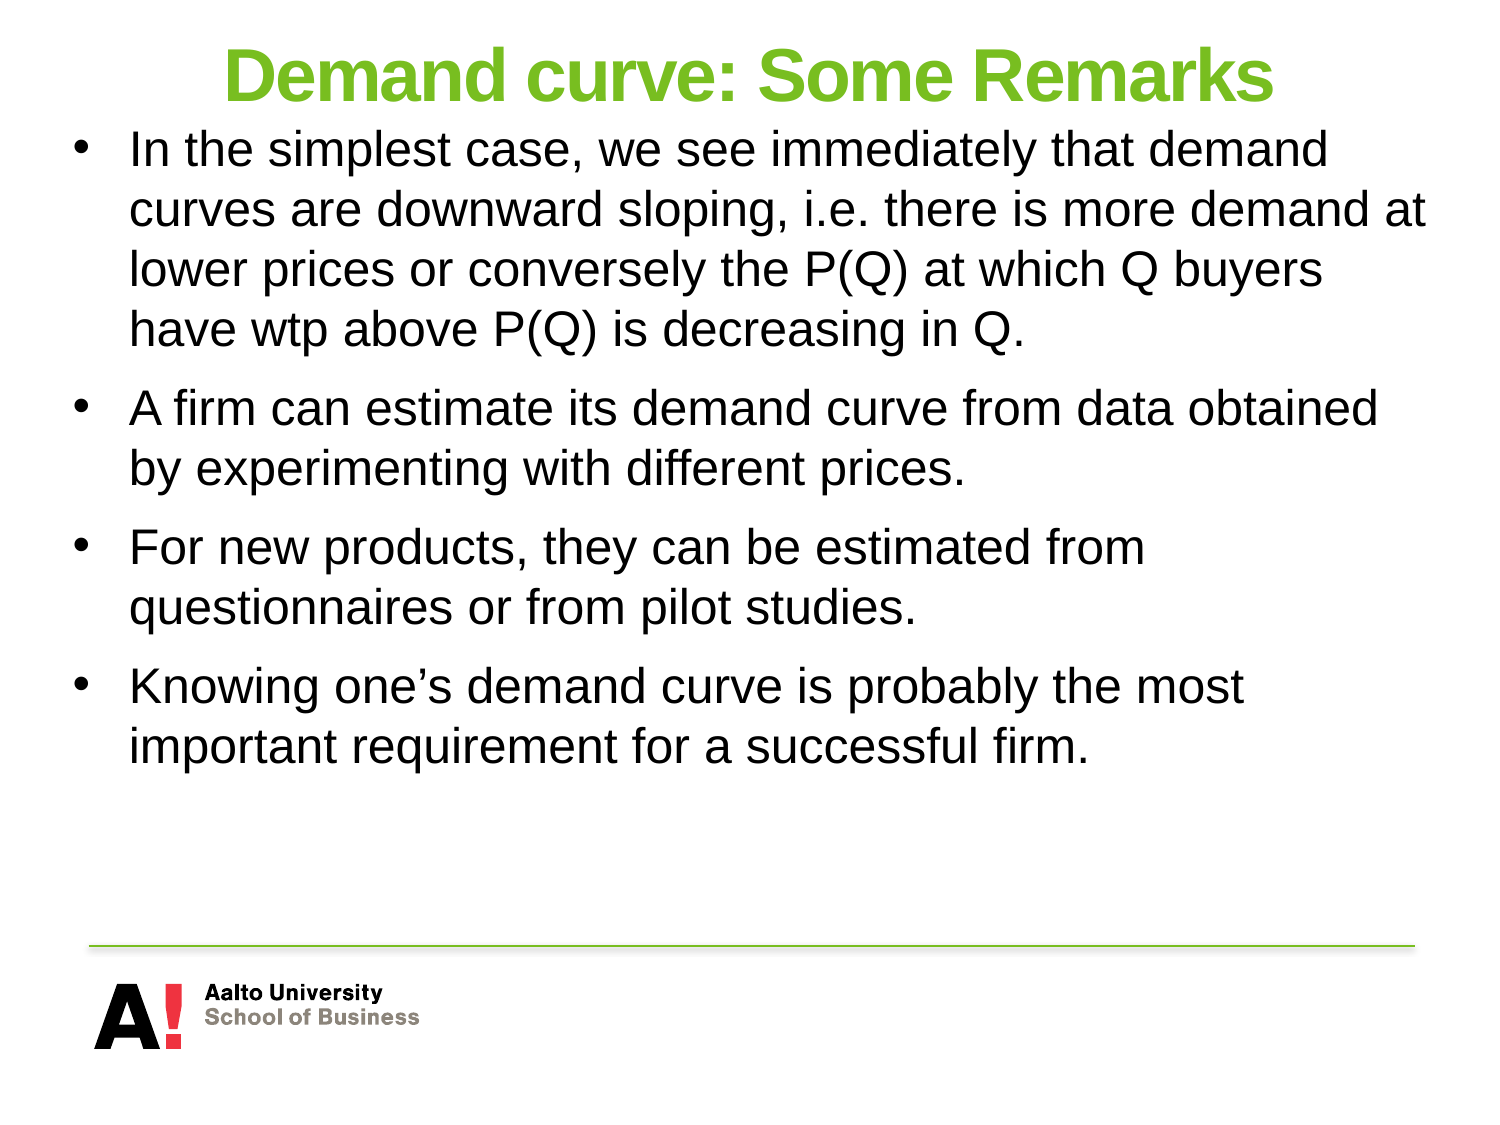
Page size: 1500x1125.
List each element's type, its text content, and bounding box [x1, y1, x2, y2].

text_box In the simplest case, we see immediately that demand curves are downward sloping, i.e. there is more demand at lower prices or conversely the P(Q) at which Q buyers have wtp above P(Q) is decreasing in Q. A firm can estimate its demand curve from data obtained by experimenting with different prices. For new products, they can be estimated from questionnaires or from pilot studies. Knowing one’s demand curve is probably the most important requirement for a successful firm. [57, 109, 1446, 860]
title Demand curve: Some Remarks [86, 40, 1414, 109]
